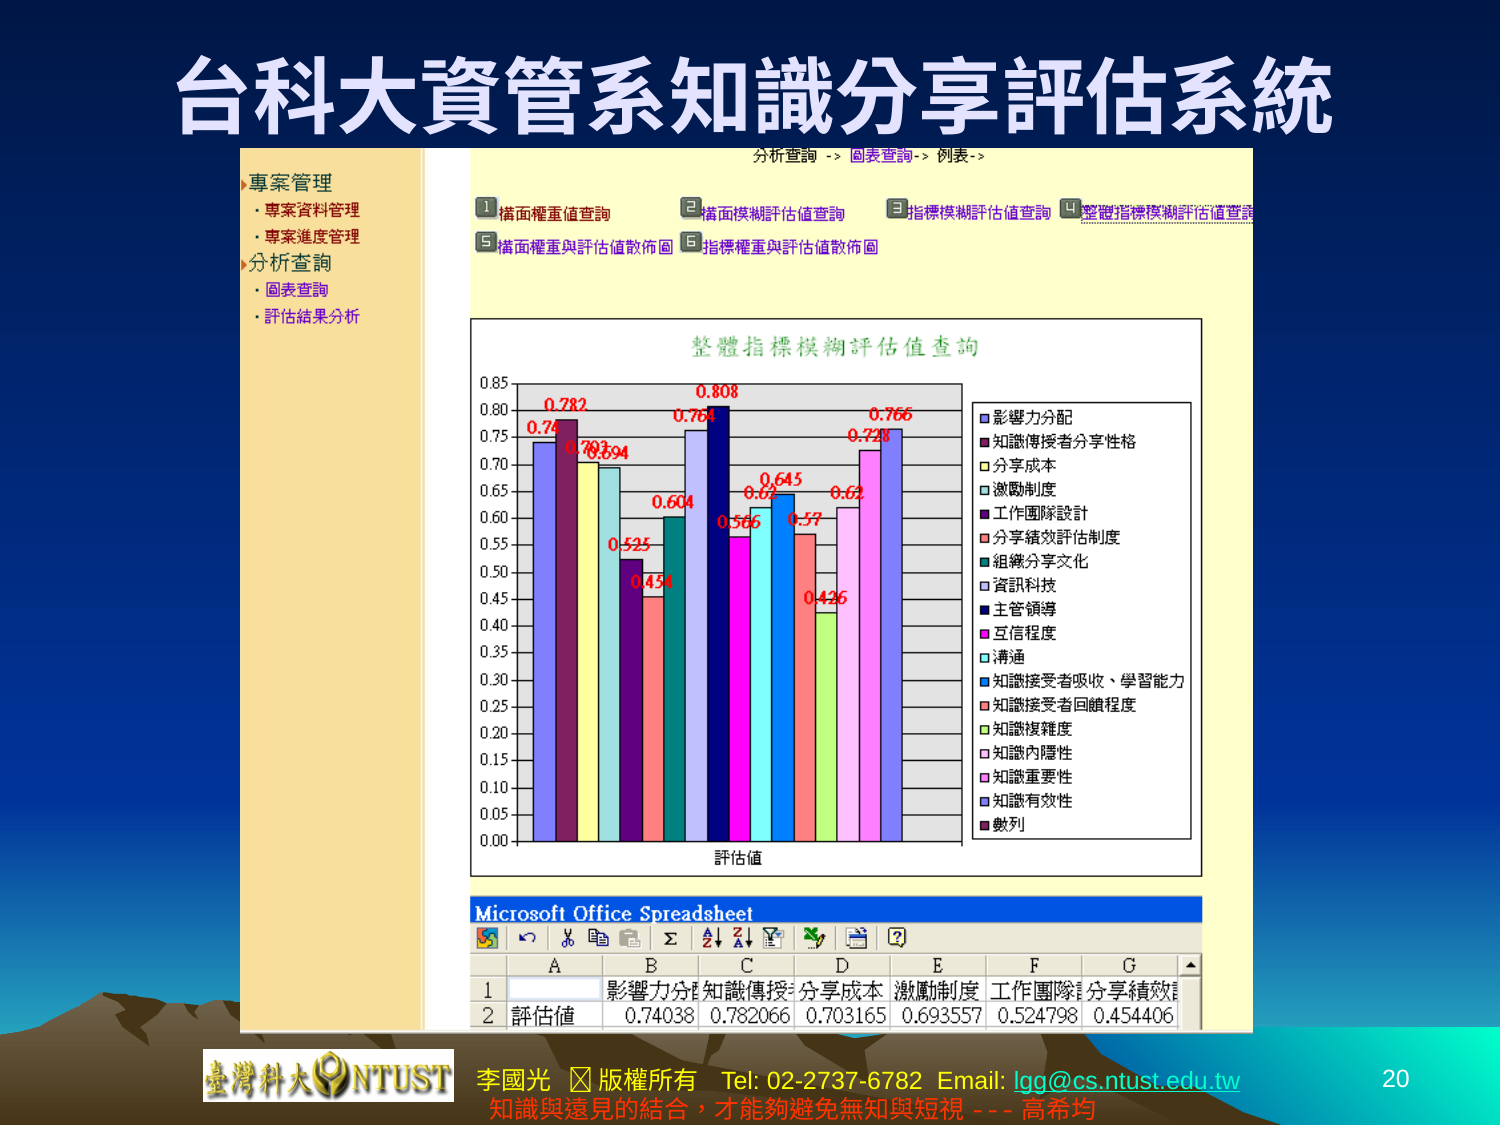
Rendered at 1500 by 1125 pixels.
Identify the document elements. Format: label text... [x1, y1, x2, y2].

picture [203, 1049, 454, 1102]
slide_number 20 [1074, 1024, 1426, 1101]
title 台科大資管系知識分享評估系統 [114, 0, 1391, 188]
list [240, 148, 1253, 1035]
